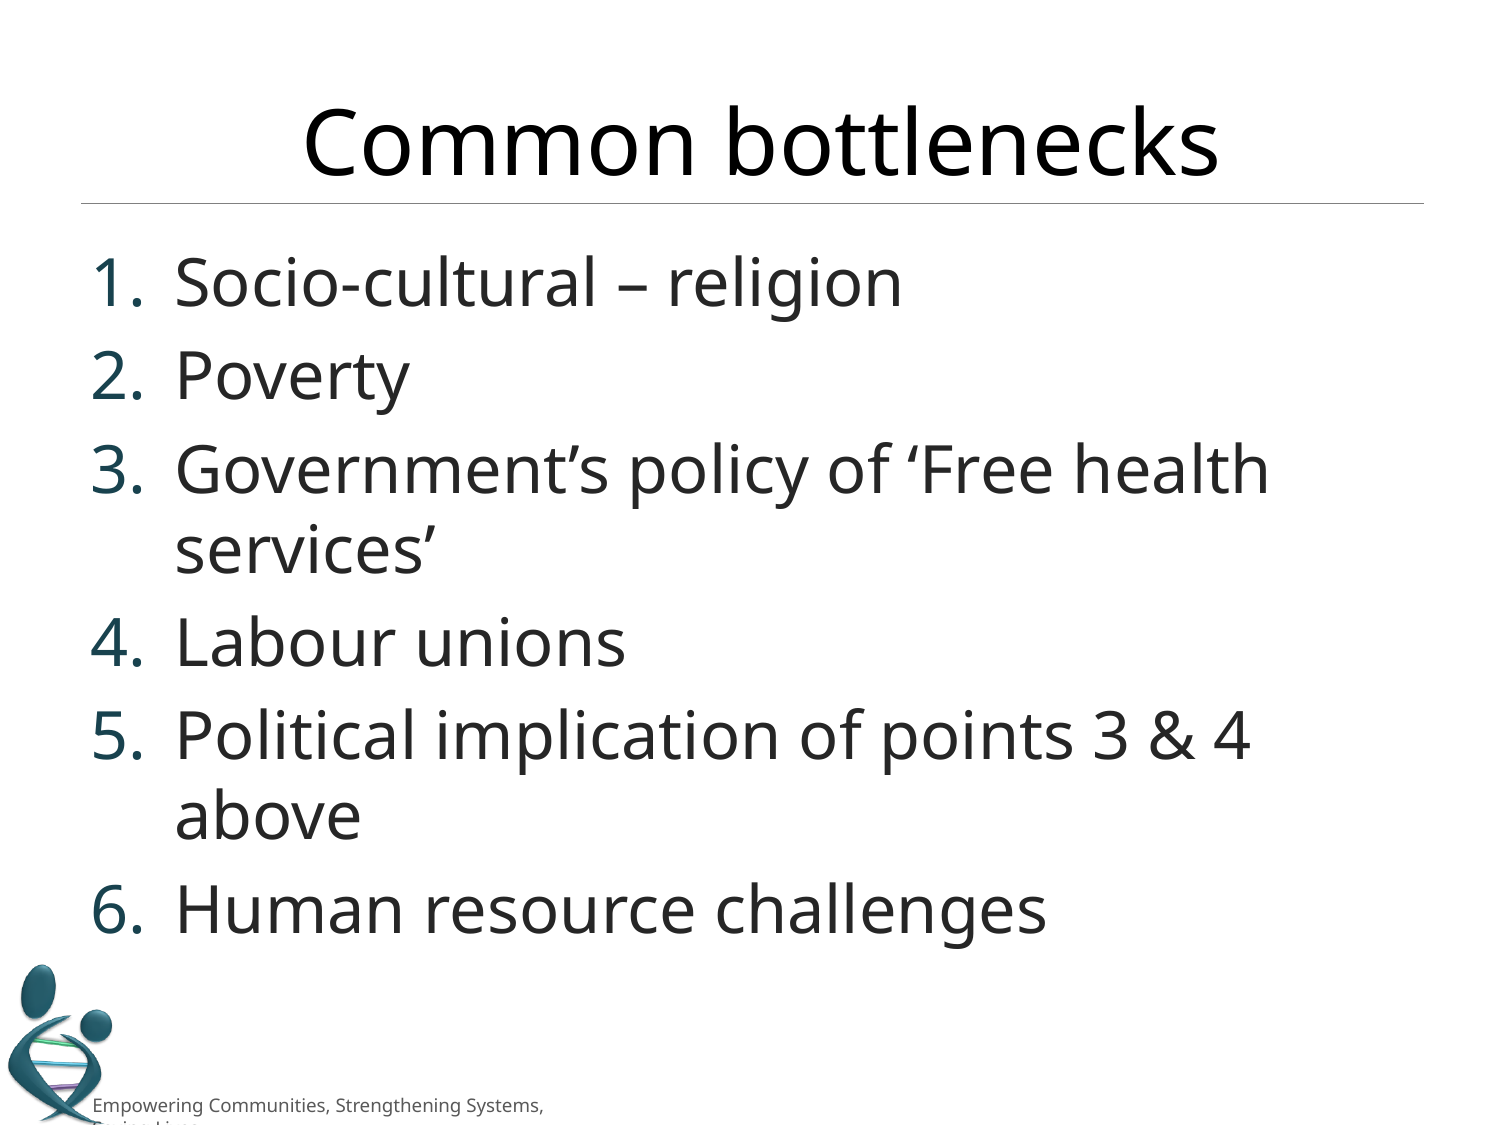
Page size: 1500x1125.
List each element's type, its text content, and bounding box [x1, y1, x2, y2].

title Common bottlenecks [75, 45, 1425, 232]
picture [4, 960, 116, 1125]
list Socio-cultural – religion Poverty Government’s policy of ‘Free health services’ Labour unions Political implication of points 3 & 4 above Human resource challenges [75, 232, 1425, 1005]
